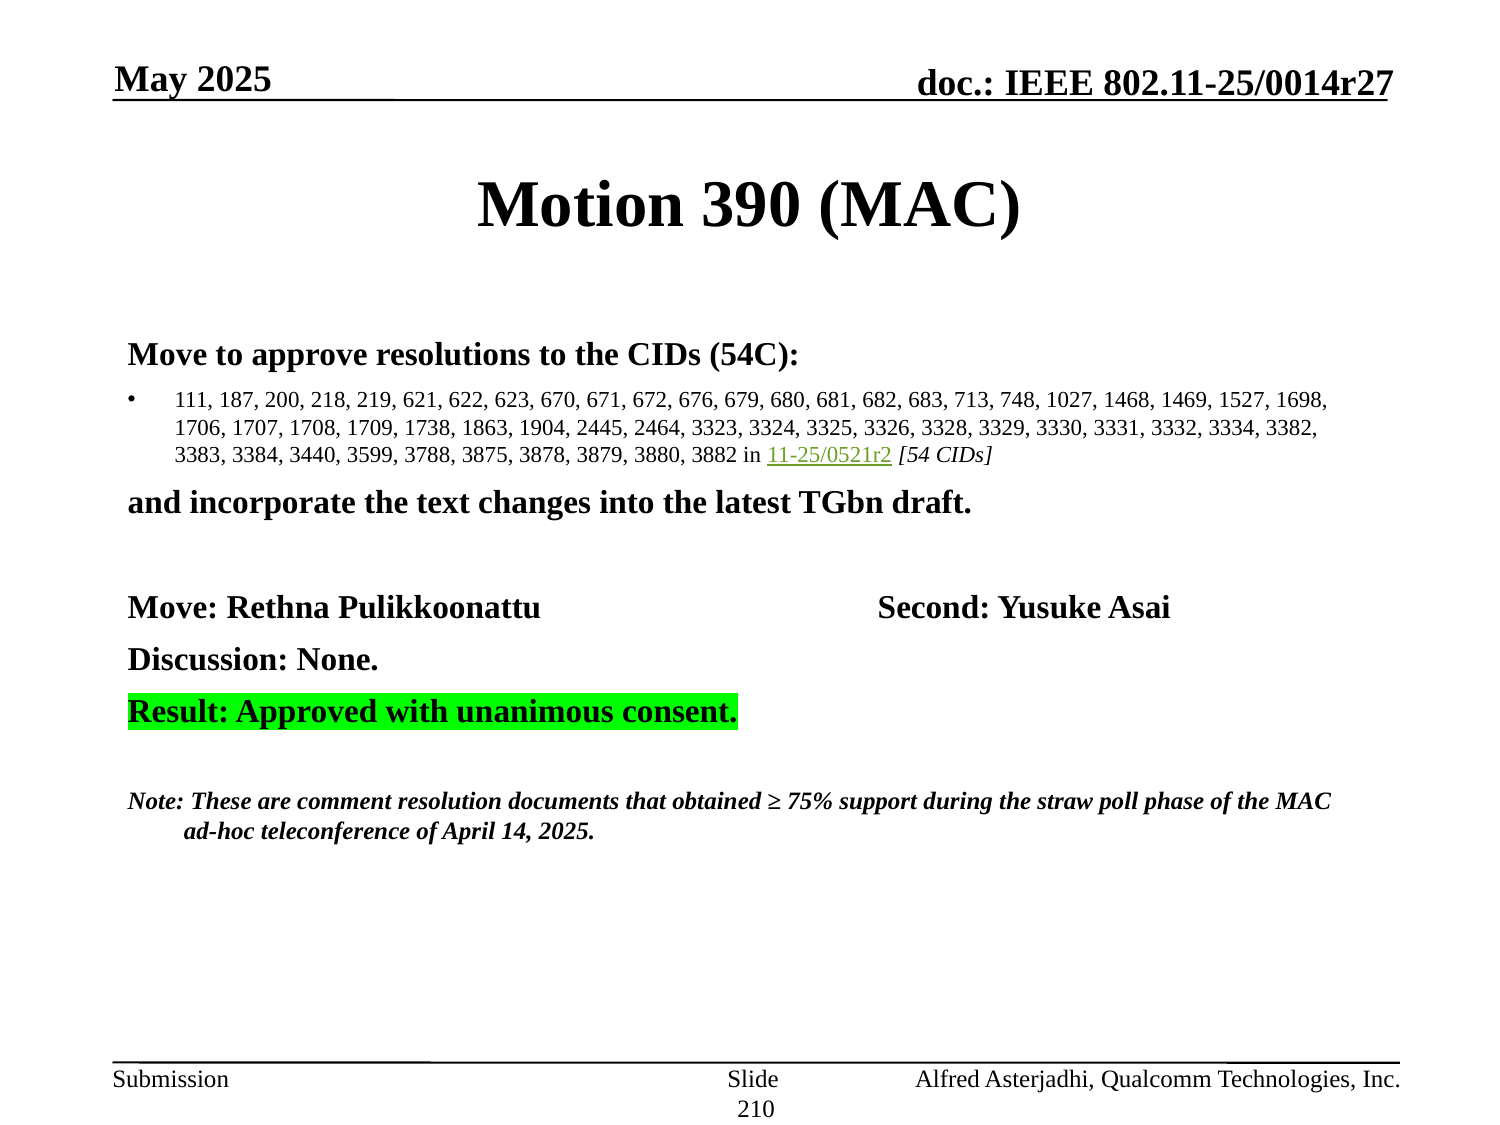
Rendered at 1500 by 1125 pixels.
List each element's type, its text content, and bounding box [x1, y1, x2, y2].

footer Alfred Asterjadhi, Qualcomm Technologies, Inc. [878, 1061, 1402, 1093]
title Motion 390 (MAC) [112, 112, 1388, 288]
slide_number Slide 210 [712, 1061, 800, 1123]
list Move to approve resolutions to the CIDs (54C): 111, 187, 200, 218, 219, 621, 622, 623, 670, 671, 672, 676, 679, 680, 681, 682, 683, 713, 748, 1027, 1468, 1469, 1527, 1698, 1706, 1707, 1708, 1709, 1738, 1863, 1904, 2445, 2464, 3323, 3324, 3325, 3326, 3328, 3329, 3330, 3331, 3332, 3334, 3382, 3383, 3384, 3440, 3599, 3788, 3875, 3878, 3879, 3880, 3882 in 11-25/0521r2 [54 CIDs] and incorporate the text changes into the latest TGbn draft. Move: Rethna Pulikkoonattu Second: Yusuke Asai Discussion: None. Result: Approved with unanimous consent. Note: These are comment resolution documents that obtained ≥ 75% support during the straw poll phase of the MAC ad-hoc teleconference of April 14, 2025. [112, 324, 1388, 1063]
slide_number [114, 54, 423, 100]
